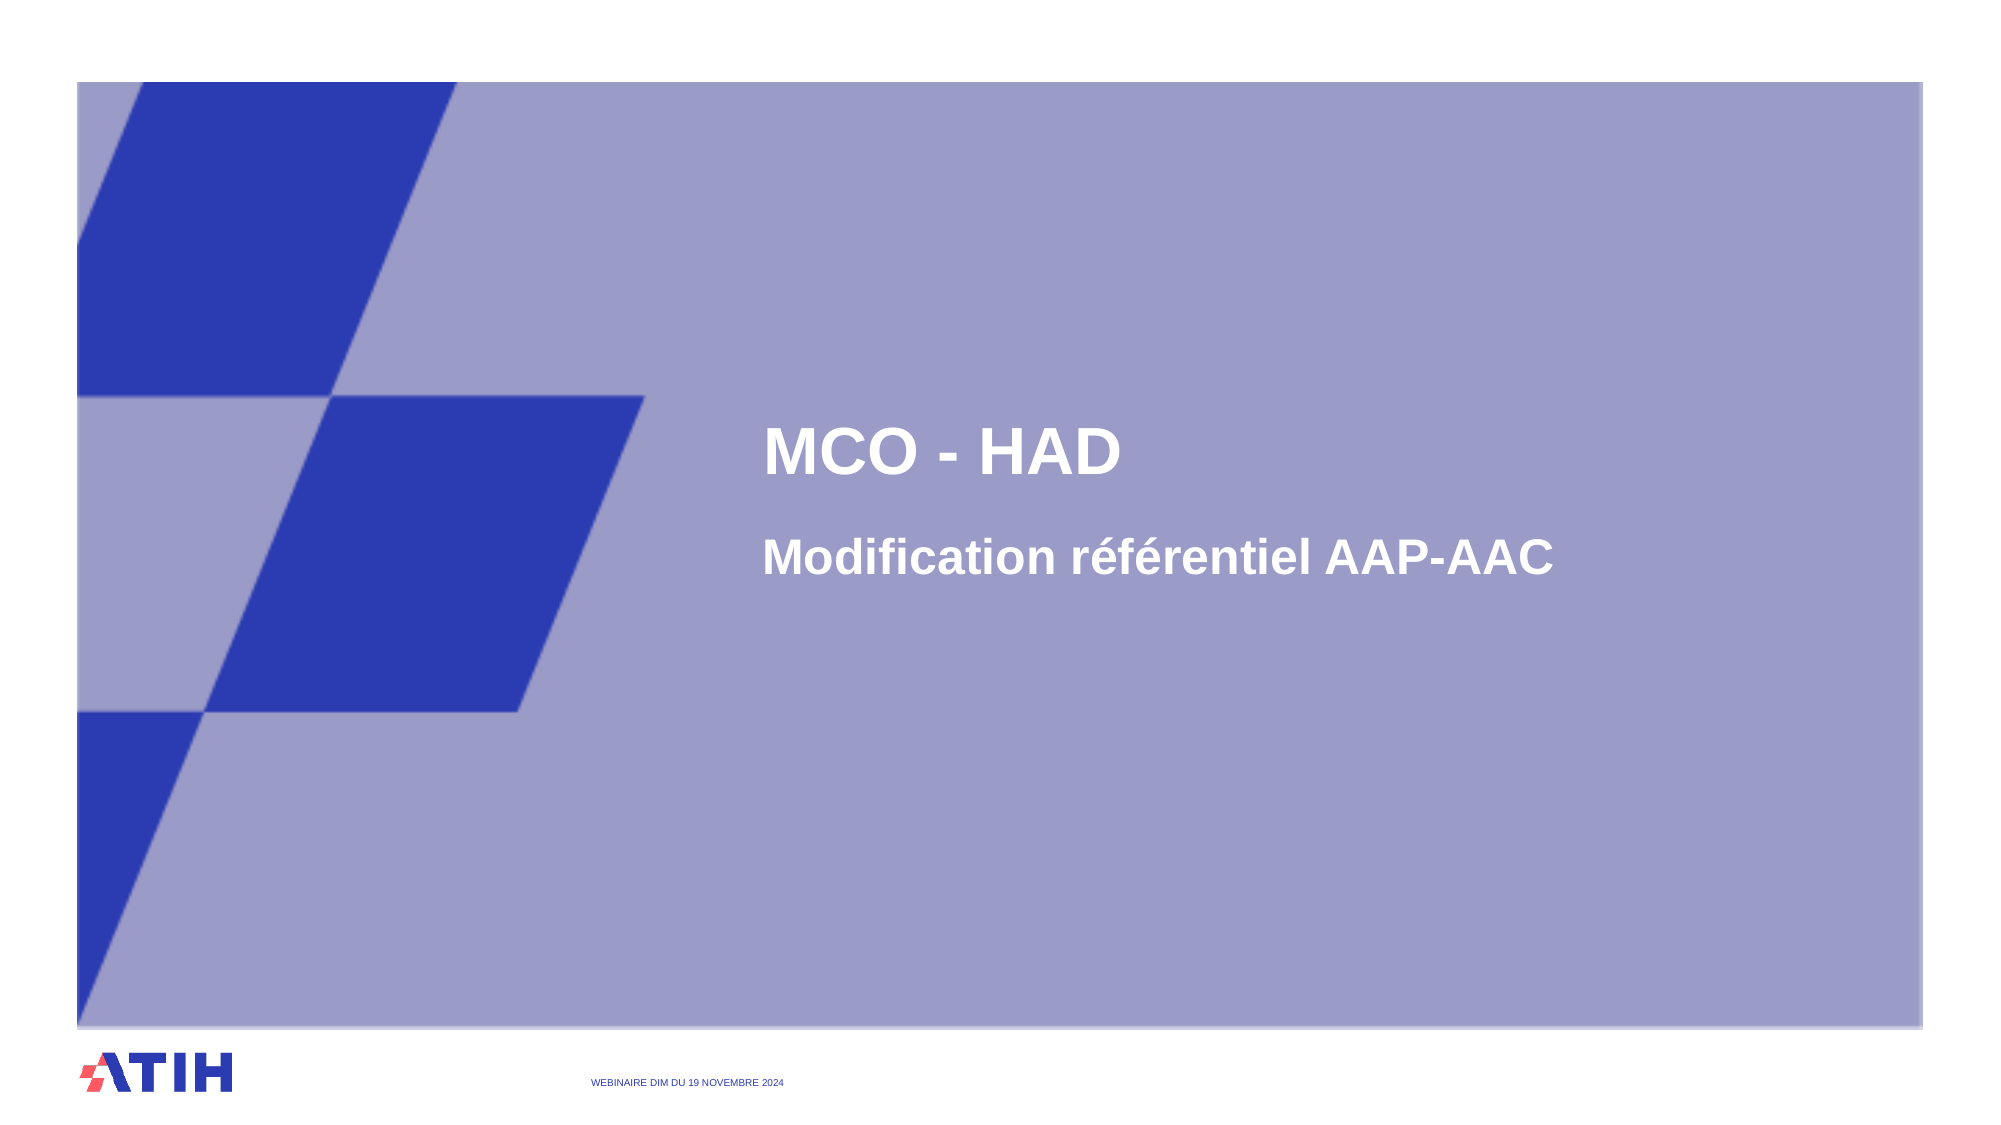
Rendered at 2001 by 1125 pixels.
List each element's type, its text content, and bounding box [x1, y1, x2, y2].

picture [77, 82, 1923, 1030]
title MCO - HAD [757, 406, 1644, 488]
footer WEBINAIRE DIM DU 19 Novembre 2024 [586, 750, 1414, 1125]
list Modification référentiel AAP-AAC [757, 524, 1644, 1125]
picture [69, 1041, 244, 1098]
